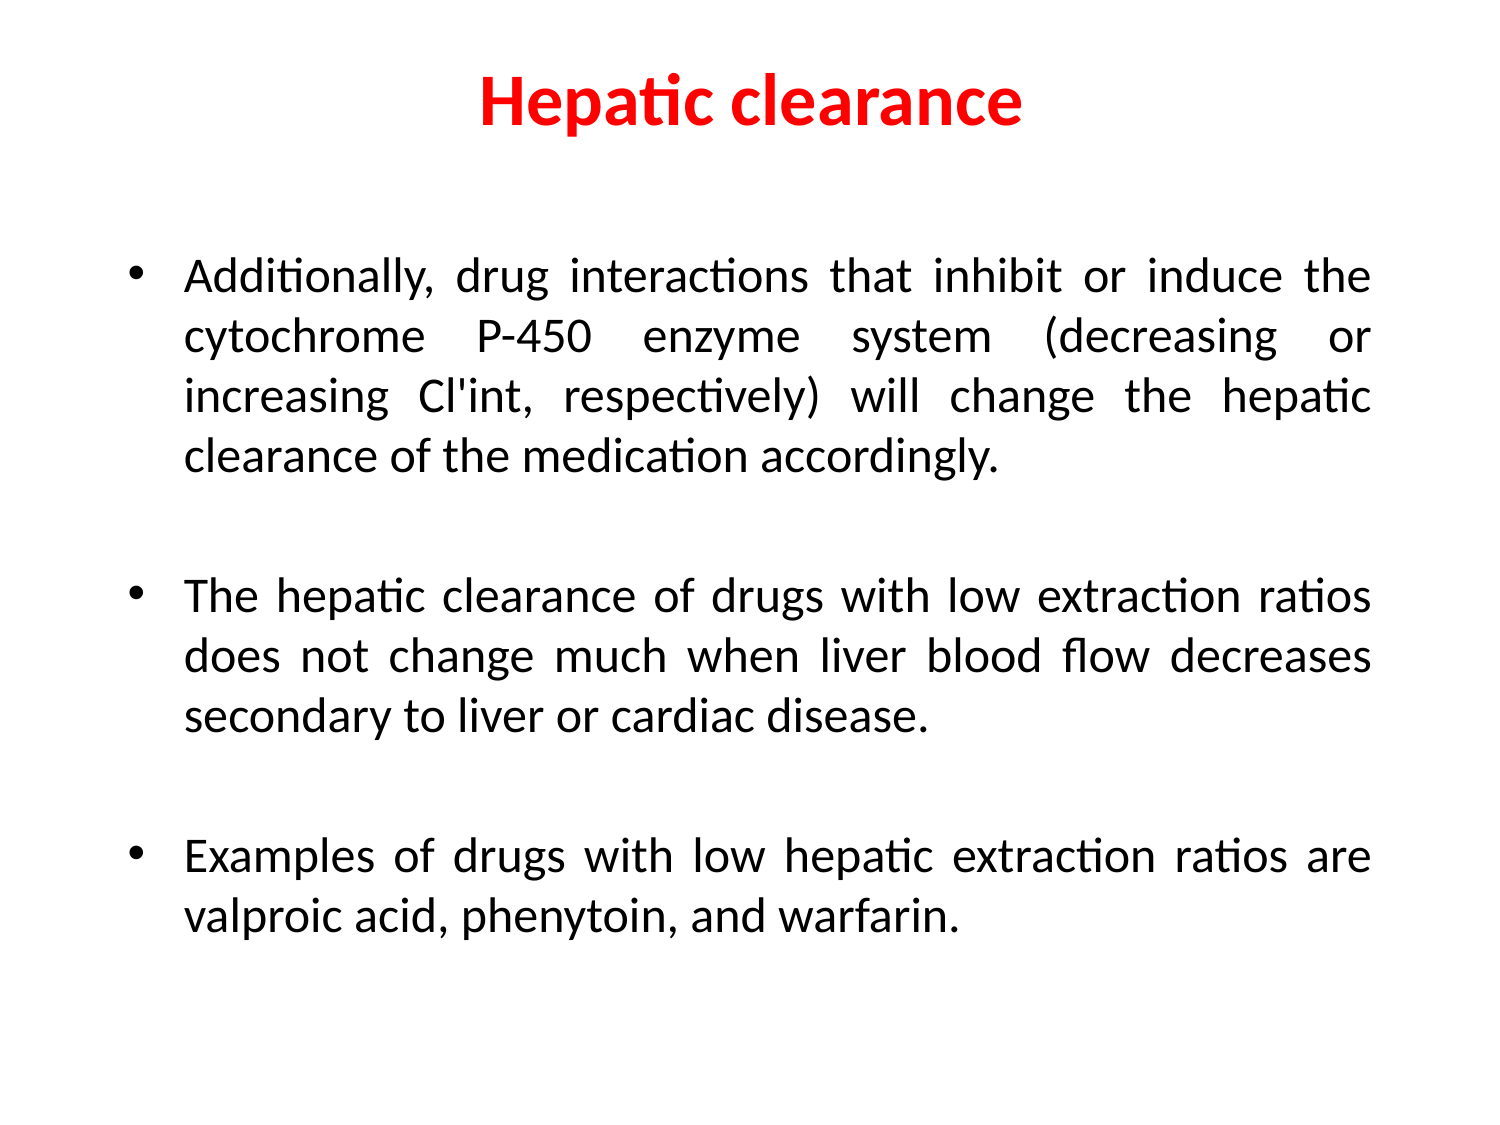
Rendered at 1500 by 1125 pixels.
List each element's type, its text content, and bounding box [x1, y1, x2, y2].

list Additionally, drug interactions that inhibit or induce the cytochrome P-450 enzyme system (decreasing or increasing Cl'int, respectively) will change the hepatic clearance of the medication accordingly. The hepatic clearance of drugs with low extraction ratios does not change much when liver blood flow decreases secondary to liver or cardiac disease. Examples of drugs with low hepatic extraction ratios are valproic acid, phenytoin, and warfarin. [112, 164, 1388, 1000]
title Hepatic clearance [114, 43, 1390, 148]
